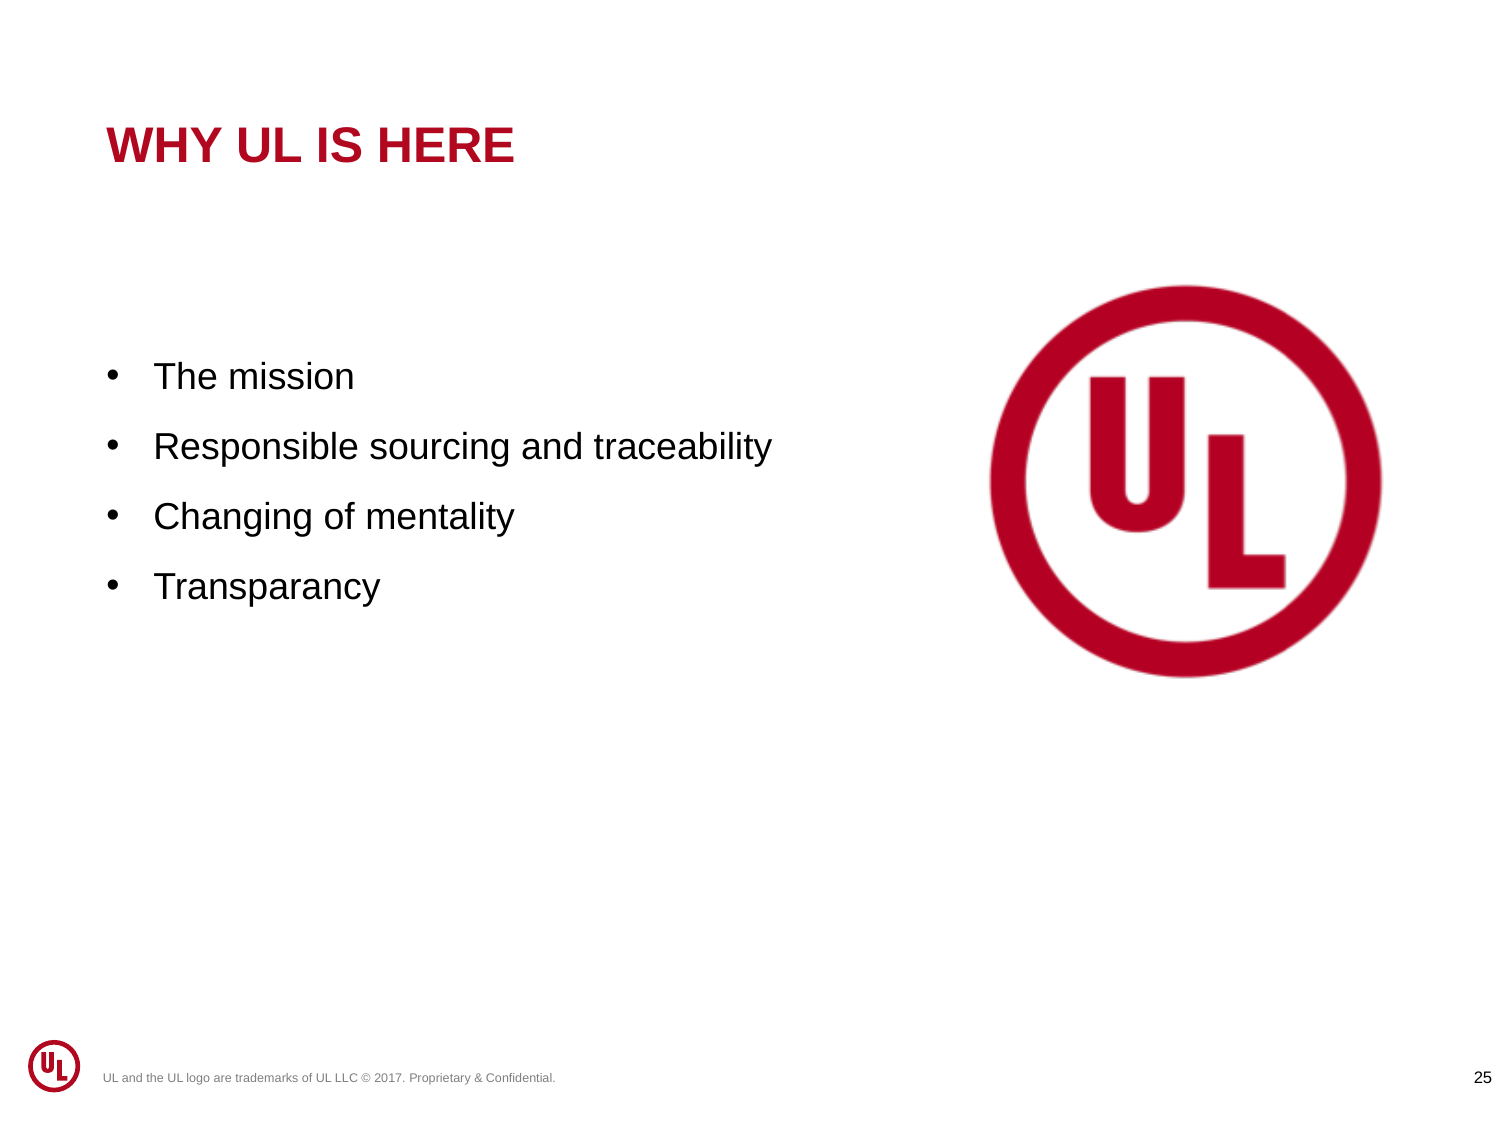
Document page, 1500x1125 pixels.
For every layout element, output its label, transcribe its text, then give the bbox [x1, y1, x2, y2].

list Why UL is Here [91, 104, 1408, 181]
list The mission Responsible sourcing and traceability Changing of mentality Transparancy [91, 344, 946, 618]
picture [951, 265, 1408, 697]
